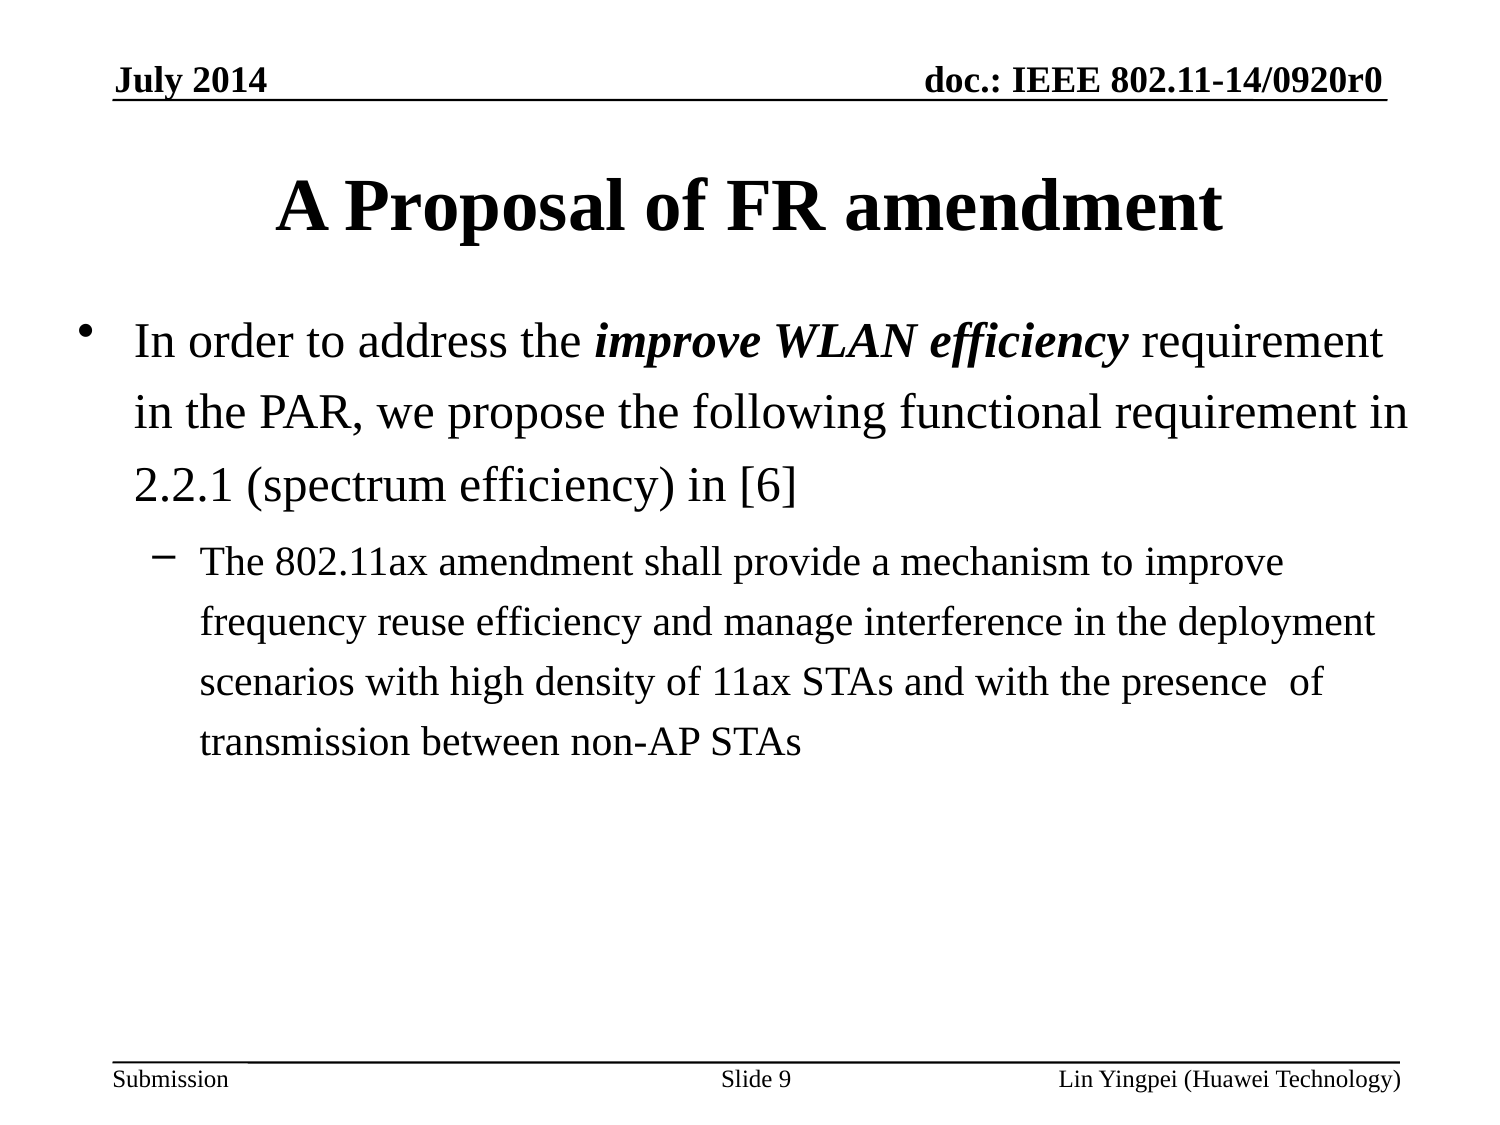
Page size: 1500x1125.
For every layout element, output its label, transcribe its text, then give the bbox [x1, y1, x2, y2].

slide_number Slide 9 [712, 1062, 800, 1093]
footer Lin Yingpei (Huawei Technology) [1053, 1061, 1402, 1093]
list In order to address the improve WLAN efficiency requirement in the PAR, we propose the following functional requirement in 2.2.1 (spectrum efficiency) in [6] The 802.11ax amendment shall provide a mechanism to improve frequency reuse efficiency and manage interference in the deployment scenarios with high density of 11ax STAs and with the presence of transmission between non-AP STAs [62, 287, 1438, 988]
title A Proposal of FR amendment [112, 112, 1388, 288]
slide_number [114, 54, 270, 101]
